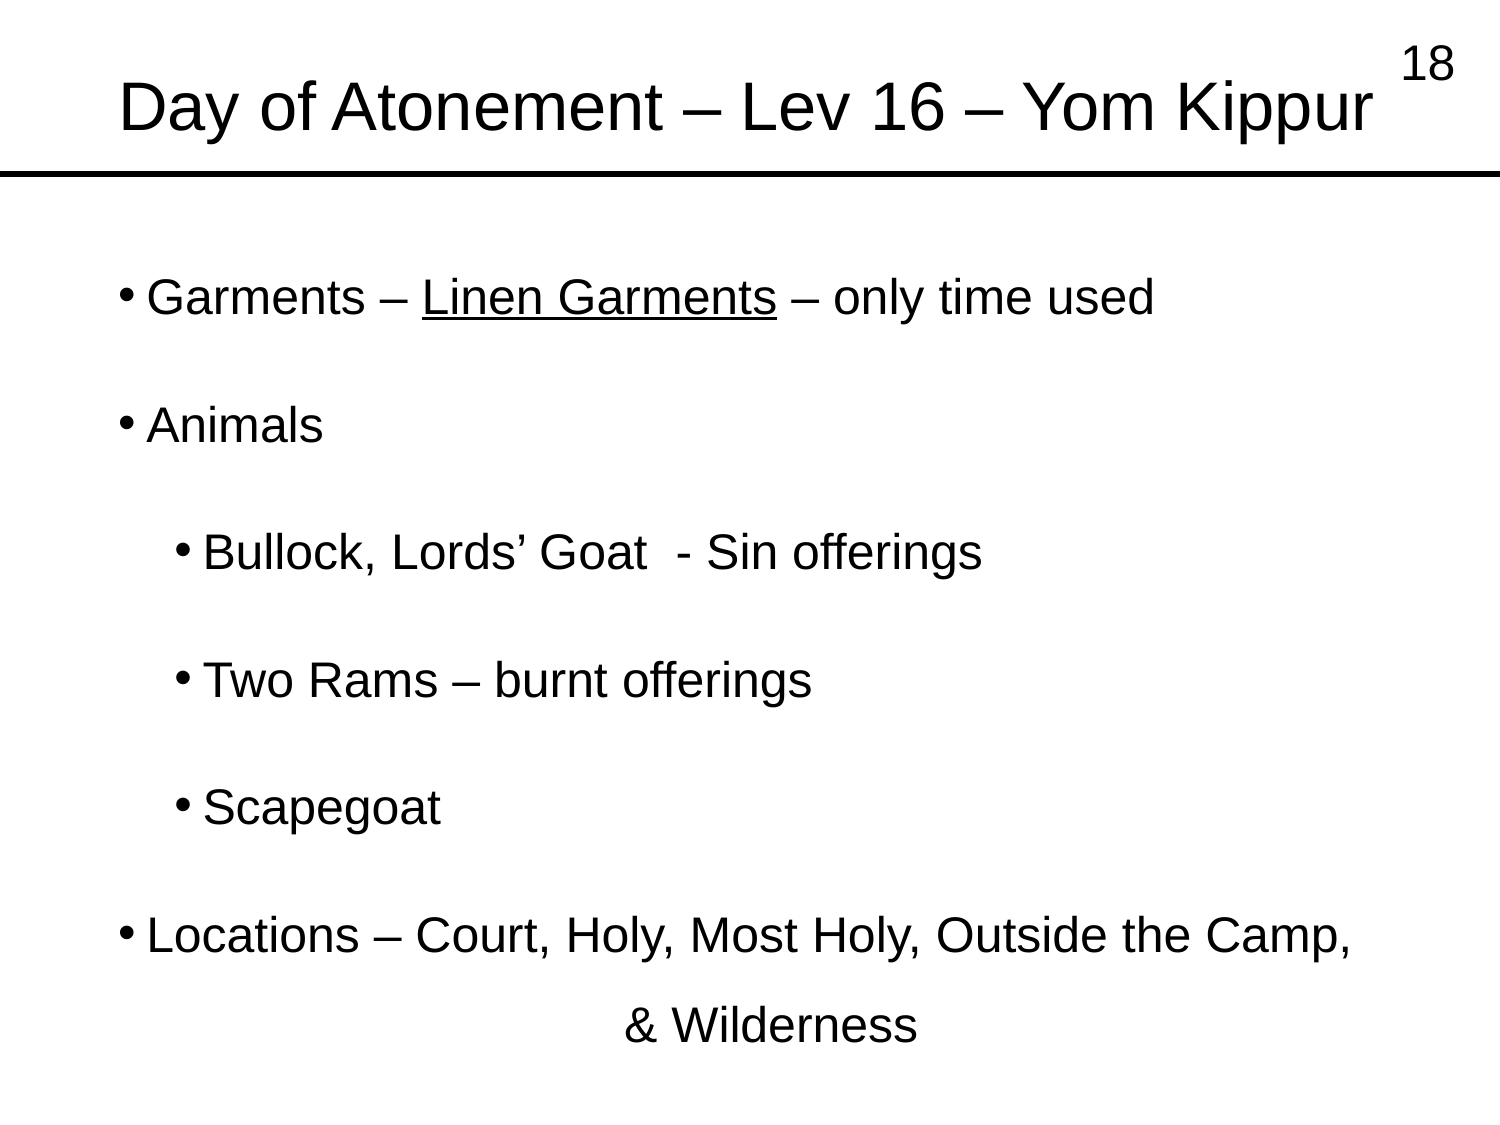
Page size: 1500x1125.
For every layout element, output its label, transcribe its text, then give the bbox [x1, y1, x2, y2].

list Garments – Linen Garments – only time used Animals Bullock, Lords’ Goat - Sin offerings Two Rams – burnt offerings Scapegoat Locations – Court, Holy, Most Holy, Outside the Camp, & Wilderness [103, 227, 1450, 1105]
title Day of Atonement – Lev 16 – Yom Kippur [103, 0, 1397, 218]
slide_number 18 [1133, 29, 1471, 90]
